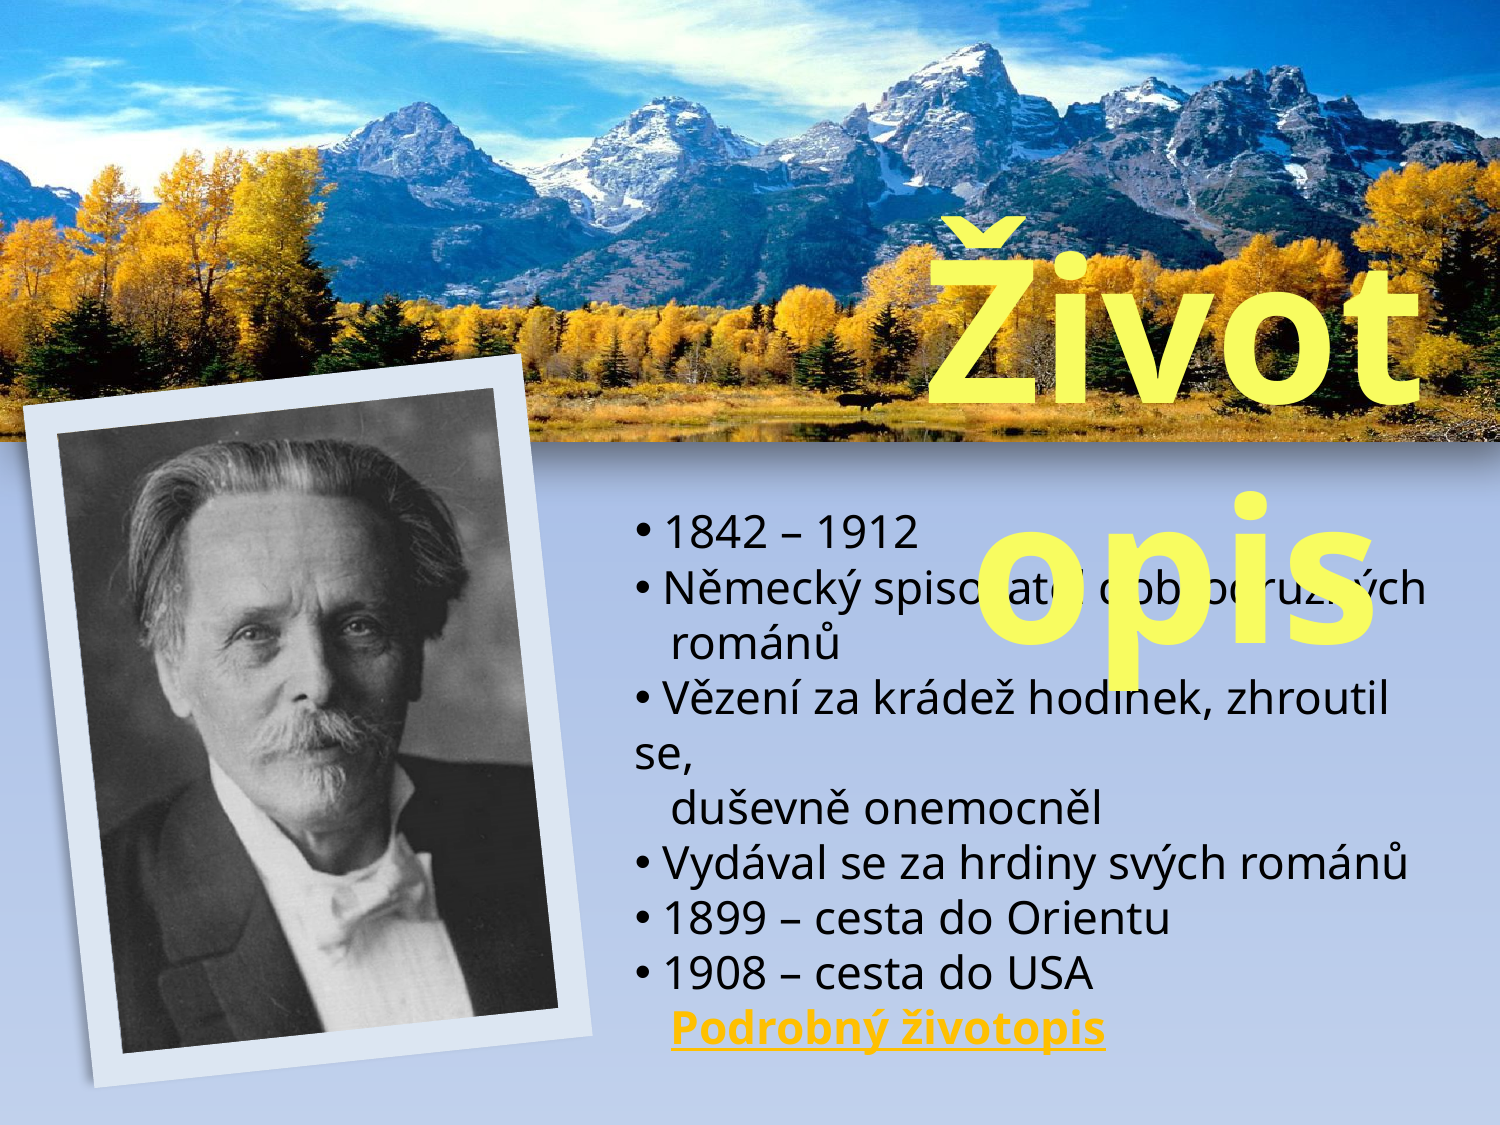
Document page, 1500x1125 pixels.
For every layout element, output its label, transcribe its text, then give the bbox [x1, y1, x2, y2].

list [0, 0, 1500, 442]
text_box Životopis [903, 450, 1447, 691]
picture [59, 408, 558, 1053]
text_box 1842 – 1912 Německý spisovatel dobrodružných románů Vězení za krádež hodinek, zhroutil se, duševně onemocněl Vydával se za hrdiny svých románů 1899 – cesta do Orientu 1908 – cesta do USA Podrobný životopis [620, 491, 1459, 1069]
